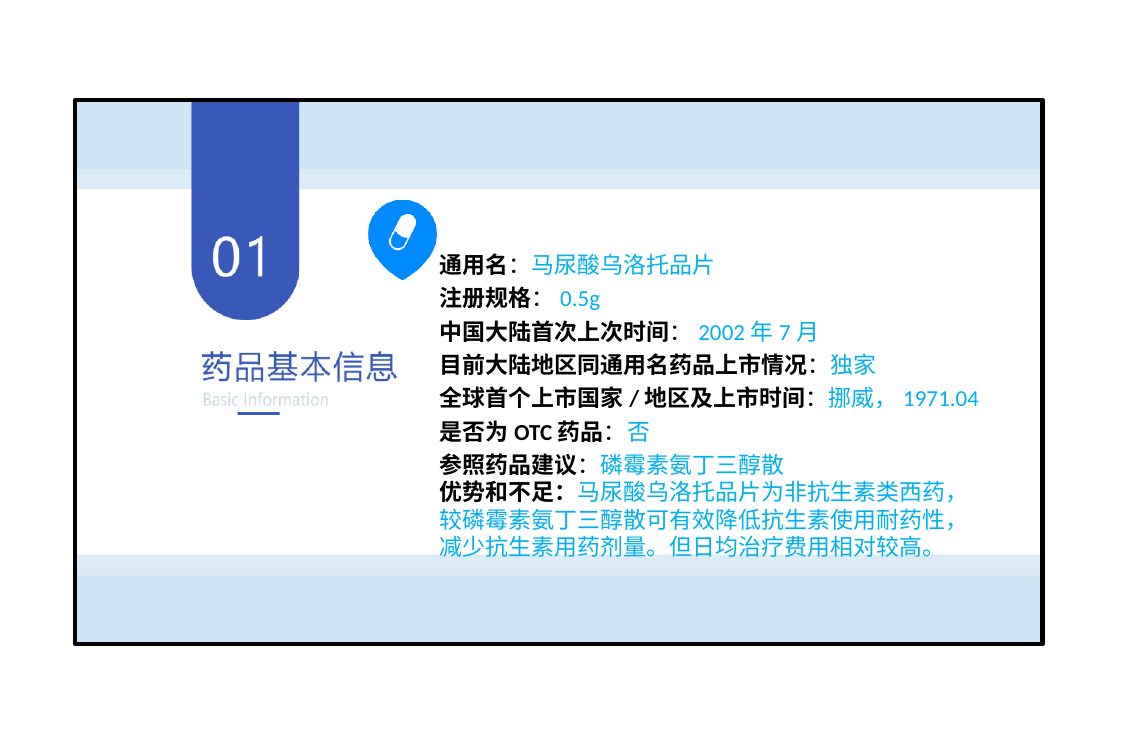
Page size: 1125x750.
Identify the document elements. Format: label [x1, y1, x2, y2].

text_box [74, 99, 1043, 645]
